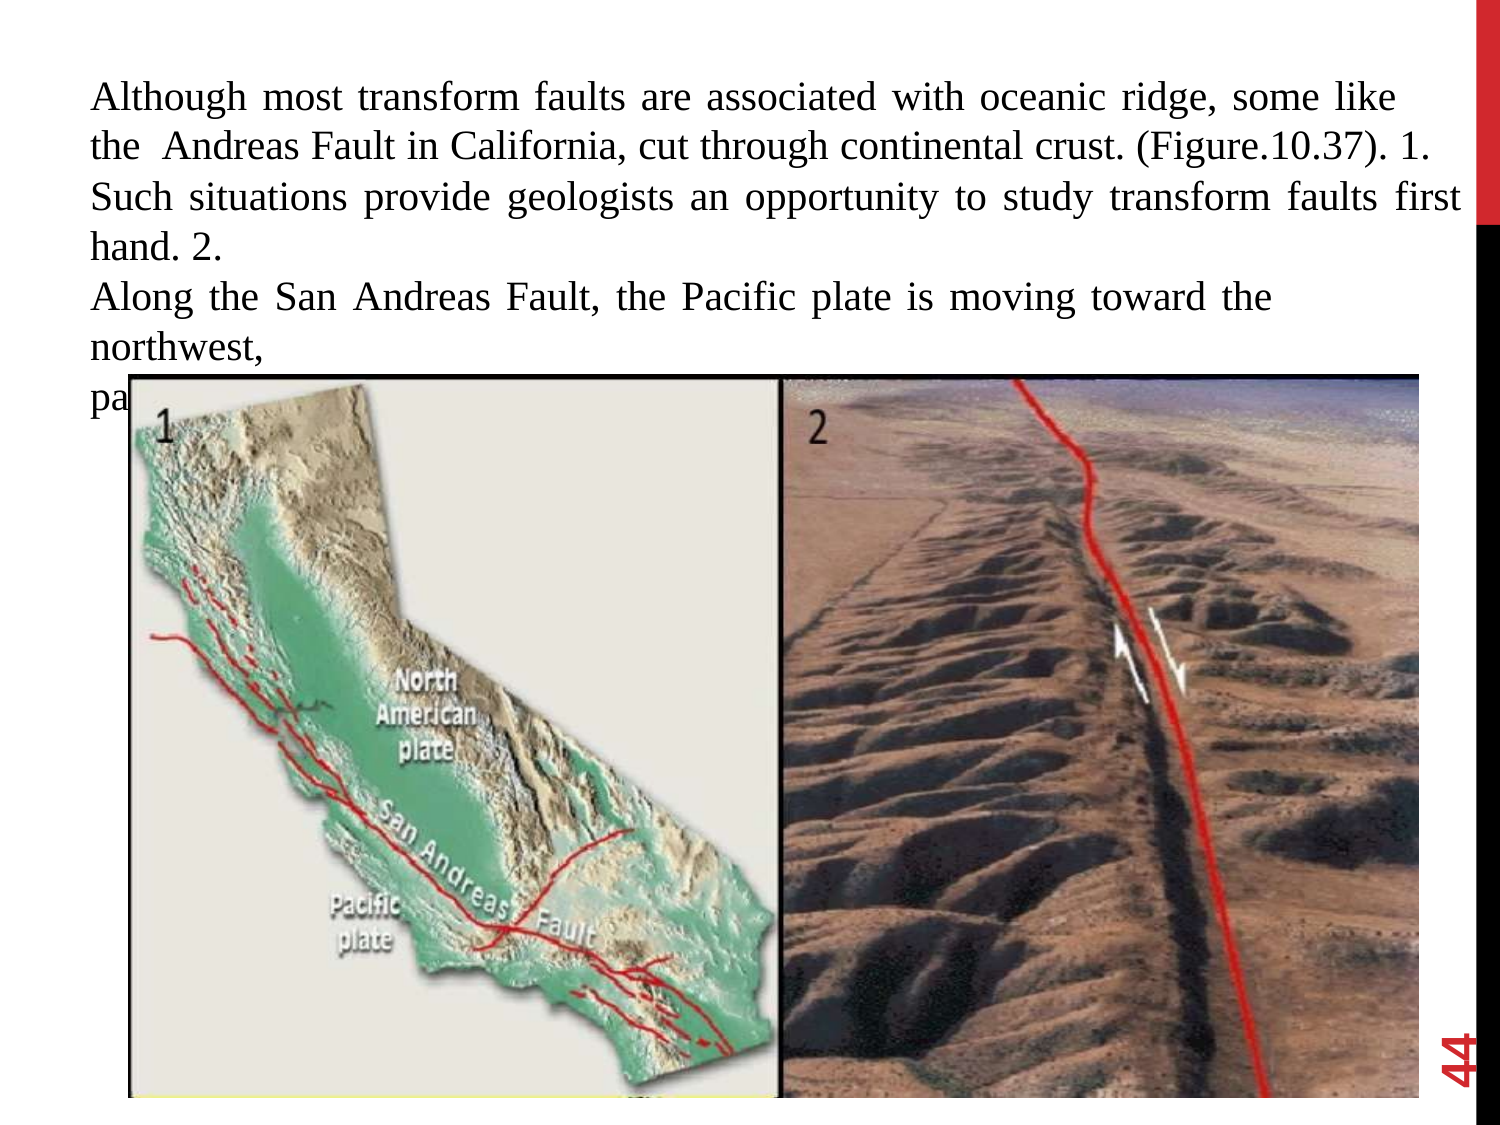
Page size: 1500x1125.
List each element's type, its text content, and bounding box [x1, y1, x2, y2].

picture [128, 374, 1420, 1099]
text_box 44 [1429, 1030, 1490, 1091]
text_box Although most transform faults are associated with oceanic ridge, some like the Andreas Fault in California, cut through continental crust. (Figure.10.37). 1. Such situations provide geologists an opportunity to study transform faults first hand. 2. Along the San Andreas Fault, the Pacific plate is moving toward the northwest, past the North American plate. [87, 66, 1462, 469]
